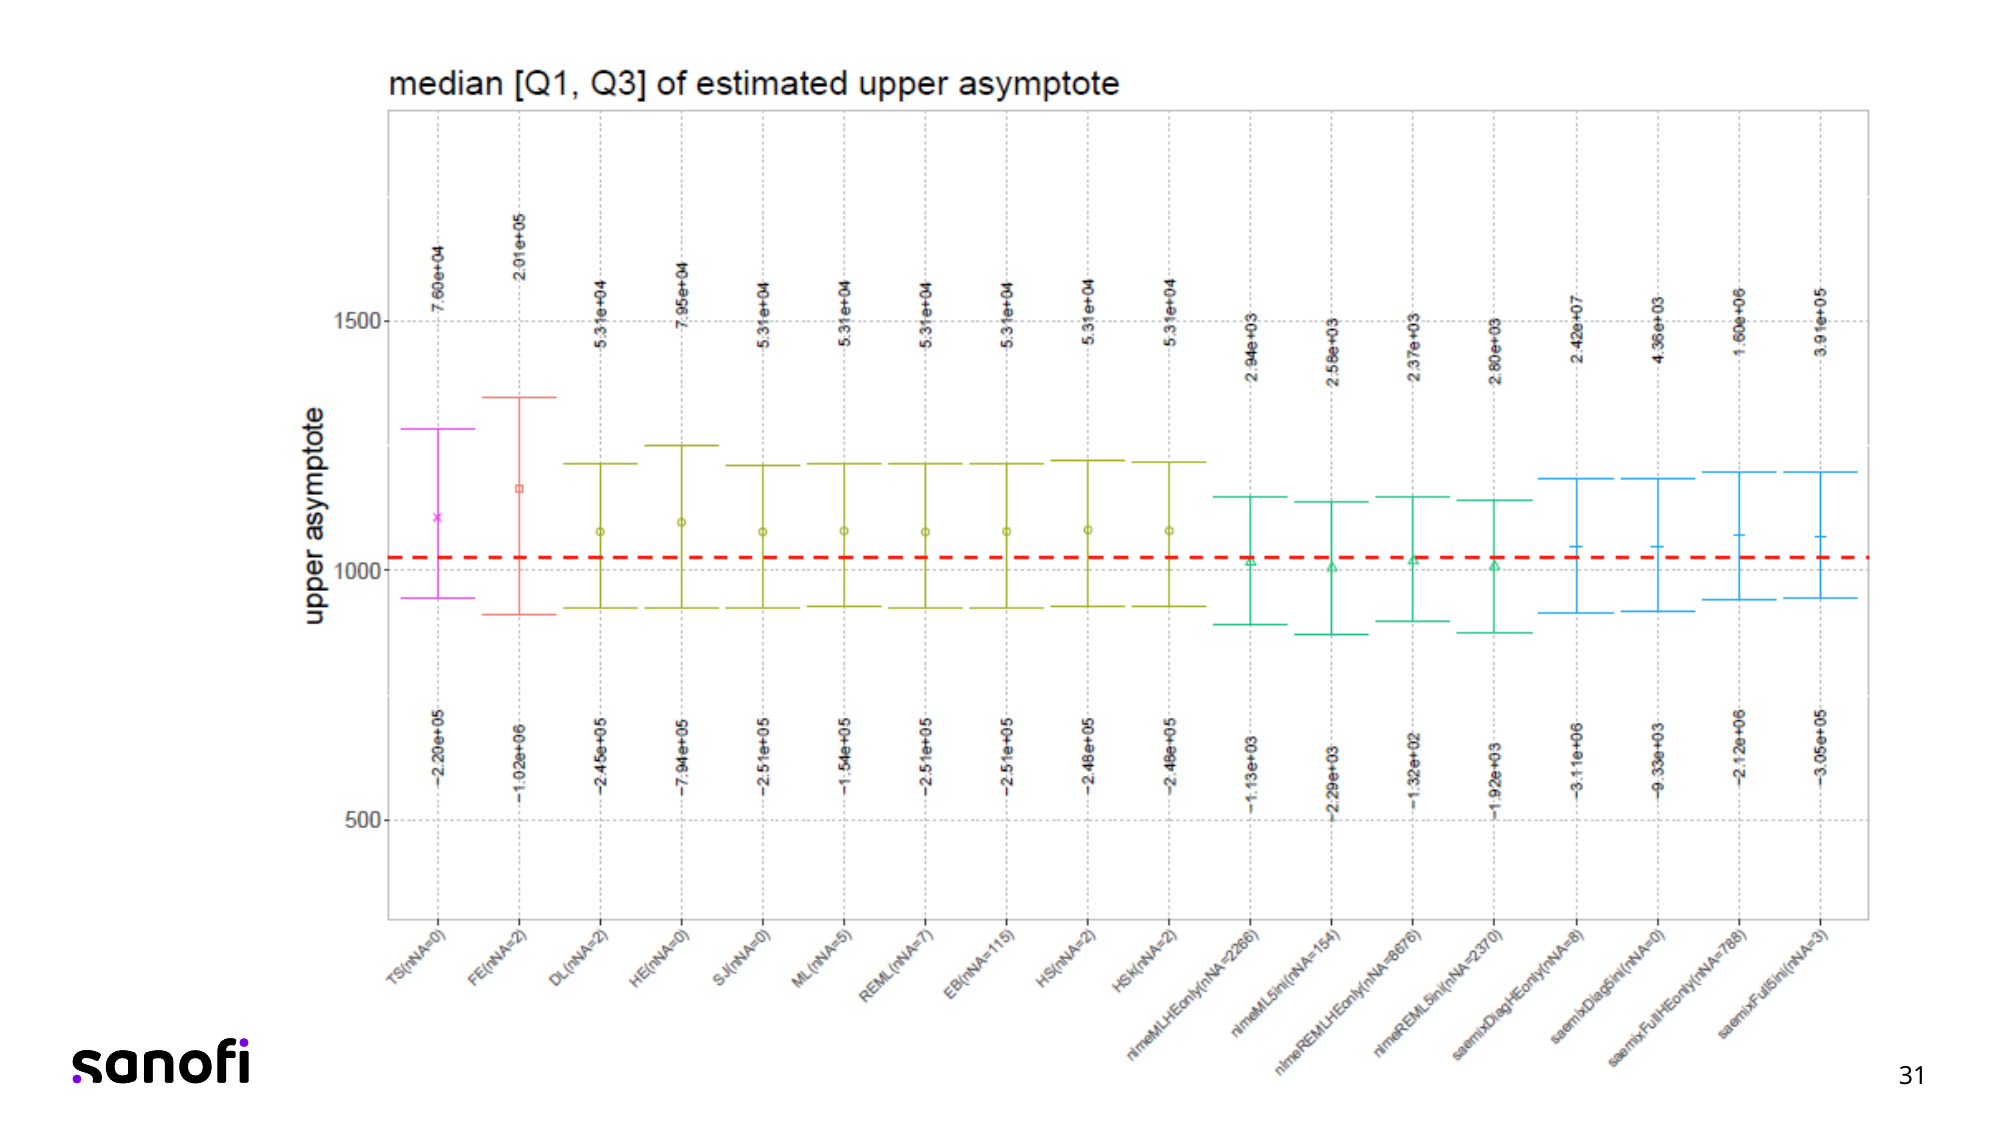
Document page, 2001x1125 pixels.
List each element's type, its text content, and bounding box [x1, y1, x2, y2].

picture [295, 67, 1871, 1089]
slide_number 31 [1823, 1054, 1928, 1100]
